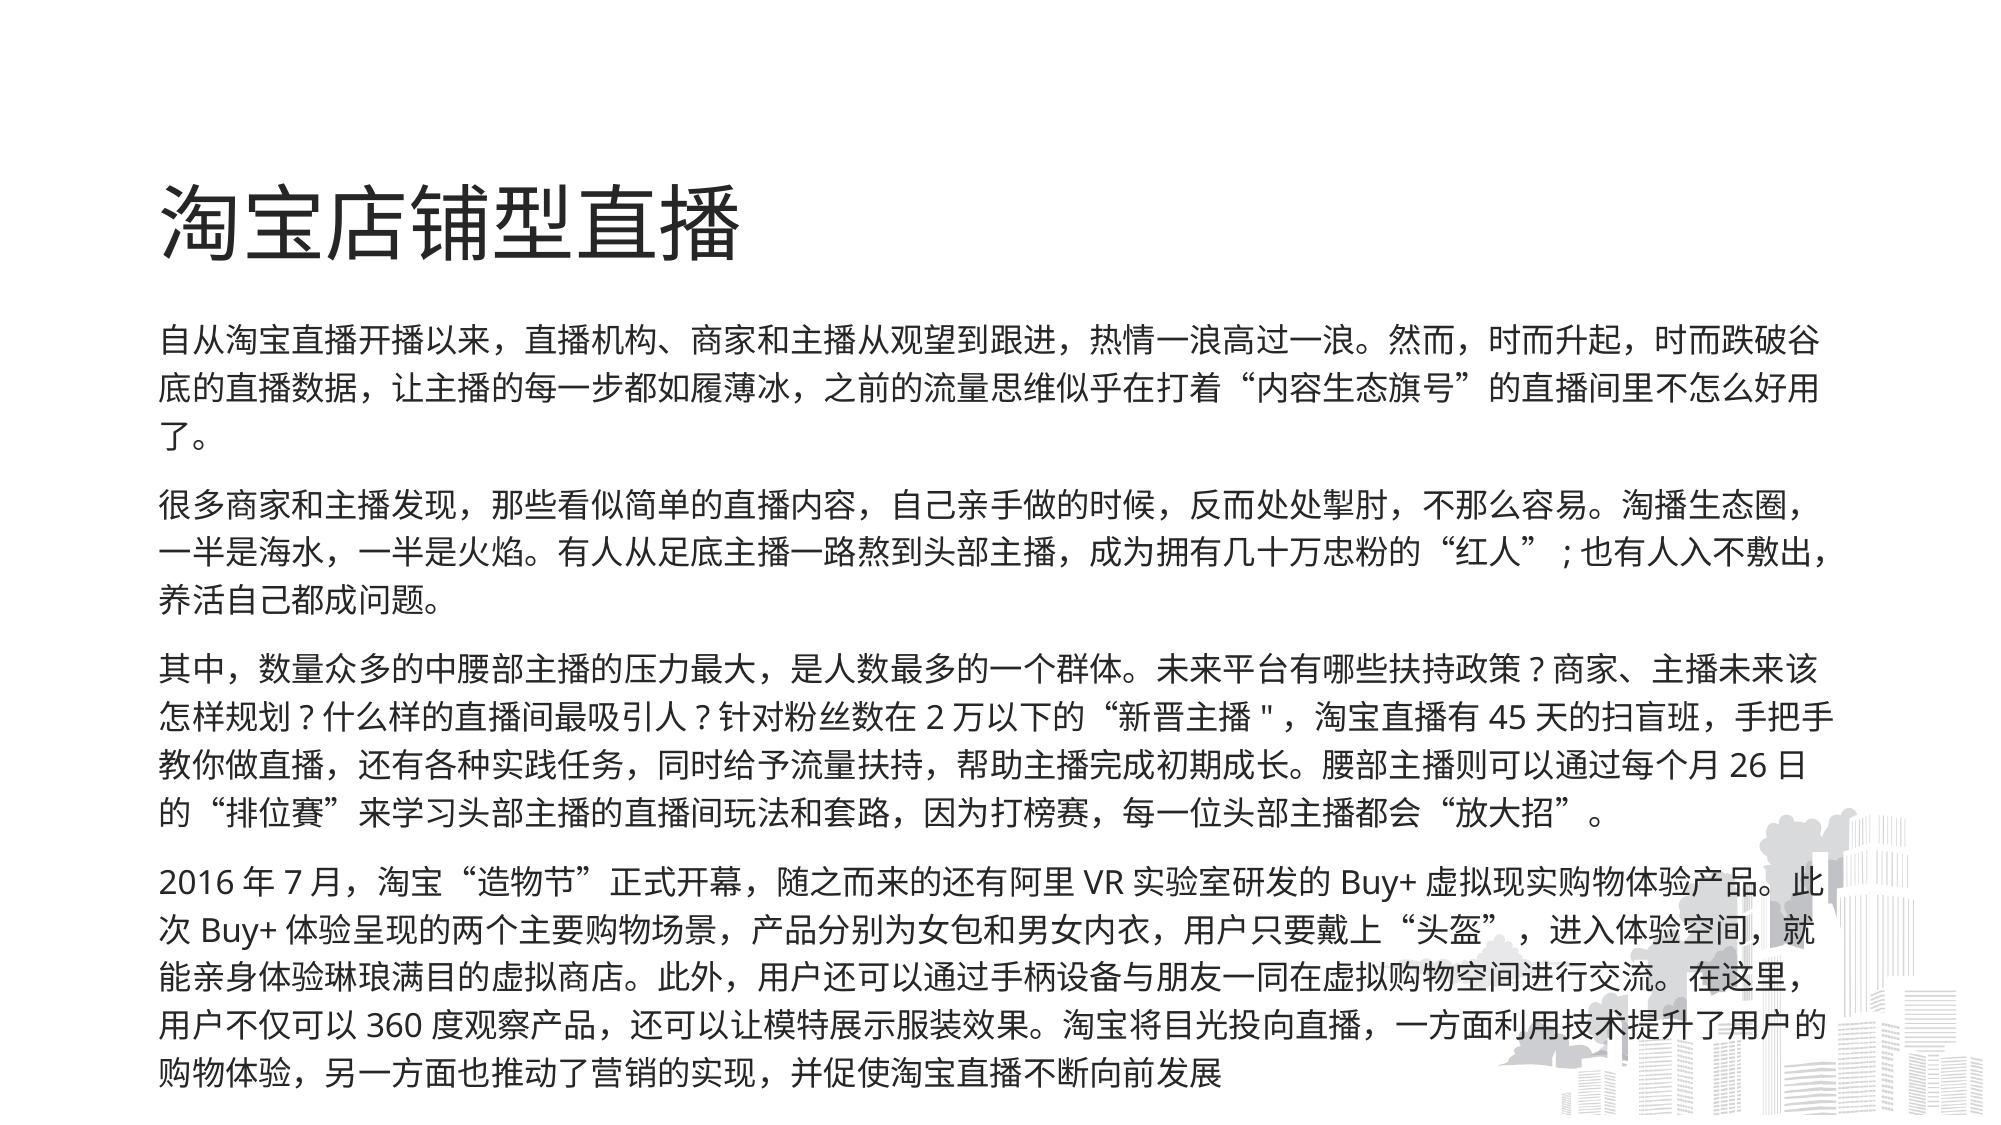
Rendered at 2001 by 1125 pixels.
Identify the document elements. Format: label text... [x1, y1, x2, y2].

list 自从淘宝直播开播以来，直播机构、商家和主播从观望到跟进，热情一浪高过一浪。然而，时而升起，时而跌破谷底的直播数据，让主播的每一步都如履薄冰，之前的流量思维似乎在打着“内容生态旗号”的直播间里不怎么好用了。 很多商家和主播发现，那些看似简单的直播内容，自己亲手做的时候，反而处处掣肘，不那么容易。淘播生态圈，一半是海水，一半是火焰。有人从足底主播一路熬到头部主播，成为拥有几十万忠粉的“红人”;也有人入不敷出，养活自己都成问题。 其中，数量众多的中腰部主播的压力最大，是人数最多的一个群体。未来平台有哪些扶持政策?商家、主播未来该怎样规划?什么样的直播间最吸引人?针对粉丝数在2万以下的“新晋主播"，淘宝直播有45天的扫盲班，手把手教你做直播，还有各种实践任务，同时给予流量扶持，帮助主播完成初期成长。腰部主播则可以通过每个月26日的“排位賽”来学习头部主播的直播间玩法和套路，因为打榜赛，每一位头部主播都会“放大招”。 2016年7月，淘宝“造物节”正式开幕，随之而来的还有阿里VR实验室研发的Buy+虚拟现实购物体验产品。此次Buy+体验呈现的两个主要购物场景，产品分别为女包和男女内衣，用户只要戴上“头盔”，进入体验空间，就能亲身体验琳琅满目的虚拟商店。此外，用户还可以通过手柄设备与朋友一同在虚拟购物空间进行交流。在这里，用户不仅可以360度观察产品，还可以让模特展示服装效果。淘宝将目光投向直播，一方面利用技术提升了用户的购物体验，另一方面也推动了营销的实现，并促使淘宝直播不断向前发展 [143, 303, 1857, 1013]
title 淘宝店铺型直播 [143, 54, 1857, 280]
